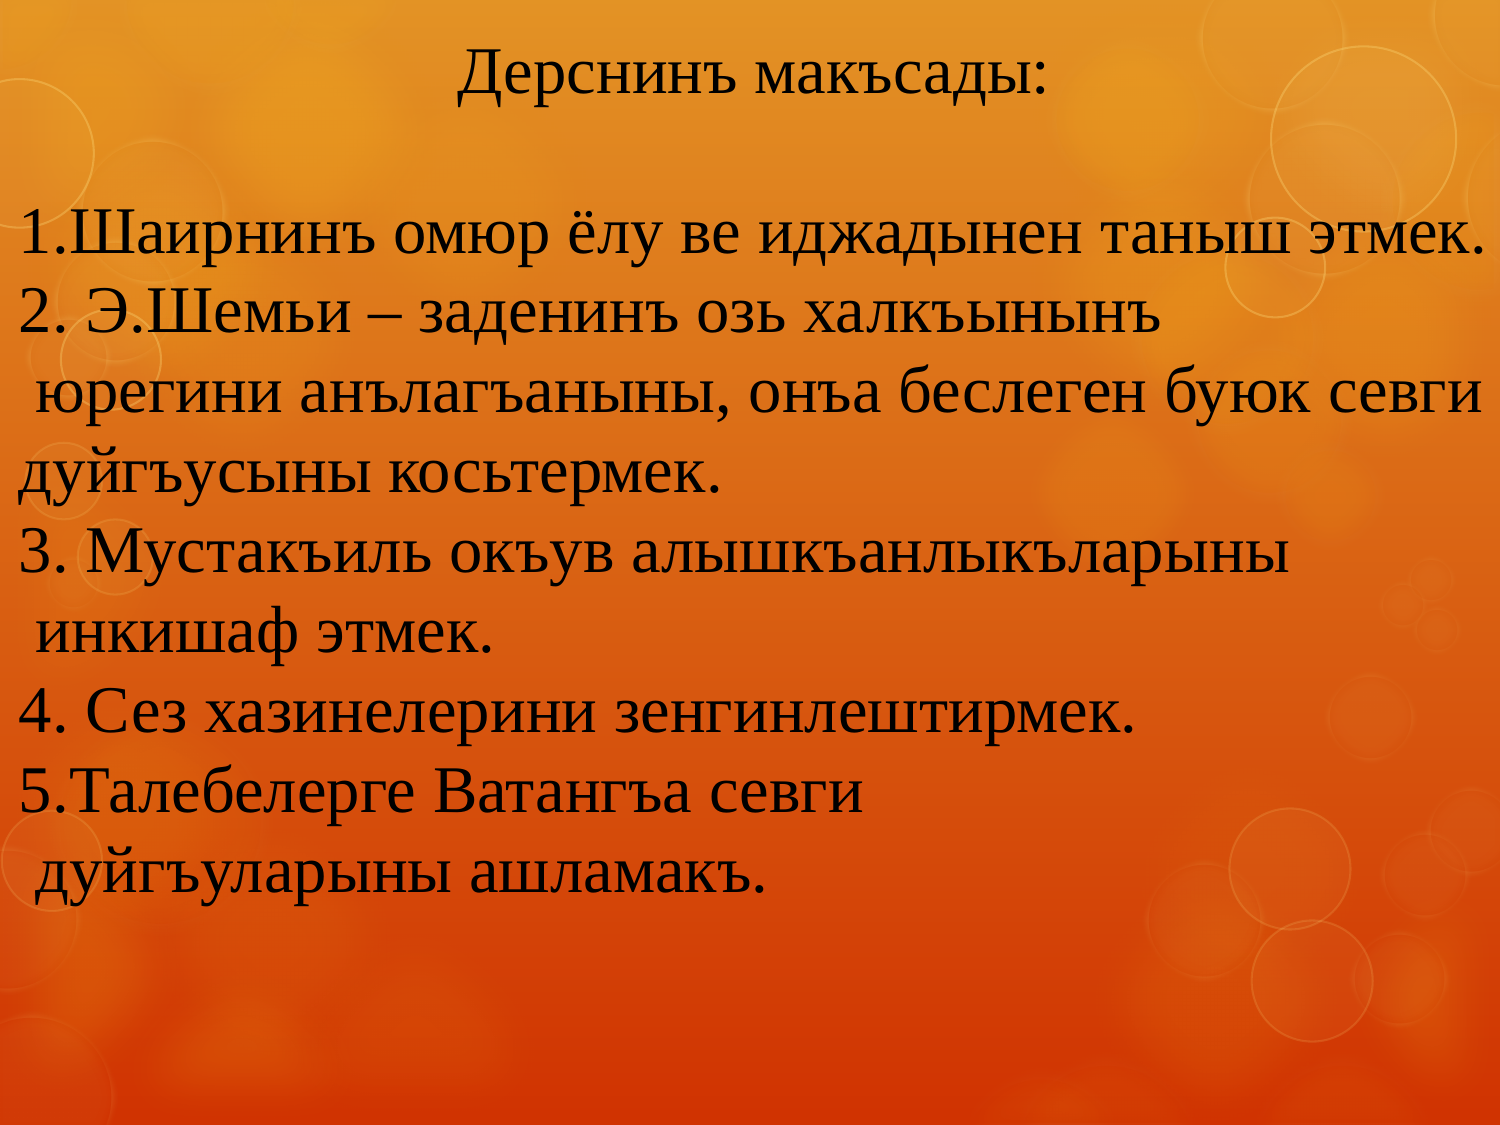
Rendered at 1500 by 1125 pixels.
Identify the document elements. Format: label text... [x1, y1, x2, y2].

text_box Дерснинъ макъсады: 1.Шаирнинъ омюр ёлу ве иджадынен таныш этмек. 2. Э.Шемьи – заденинъ озь халкъынынъ юрегини анълагъаныны, онъа беслеген буюк севги дуйгъусыны косьтермек. 3. Мустакъиль окъув алышкъанлыкъларыны инкишаф этмек. 4. Сез хазинелерини зенгинлештирмек. 5.Талебелерге Ватангъа севги дуйгъуларыны ашламакъ. [4, 19, 1500, 914]
